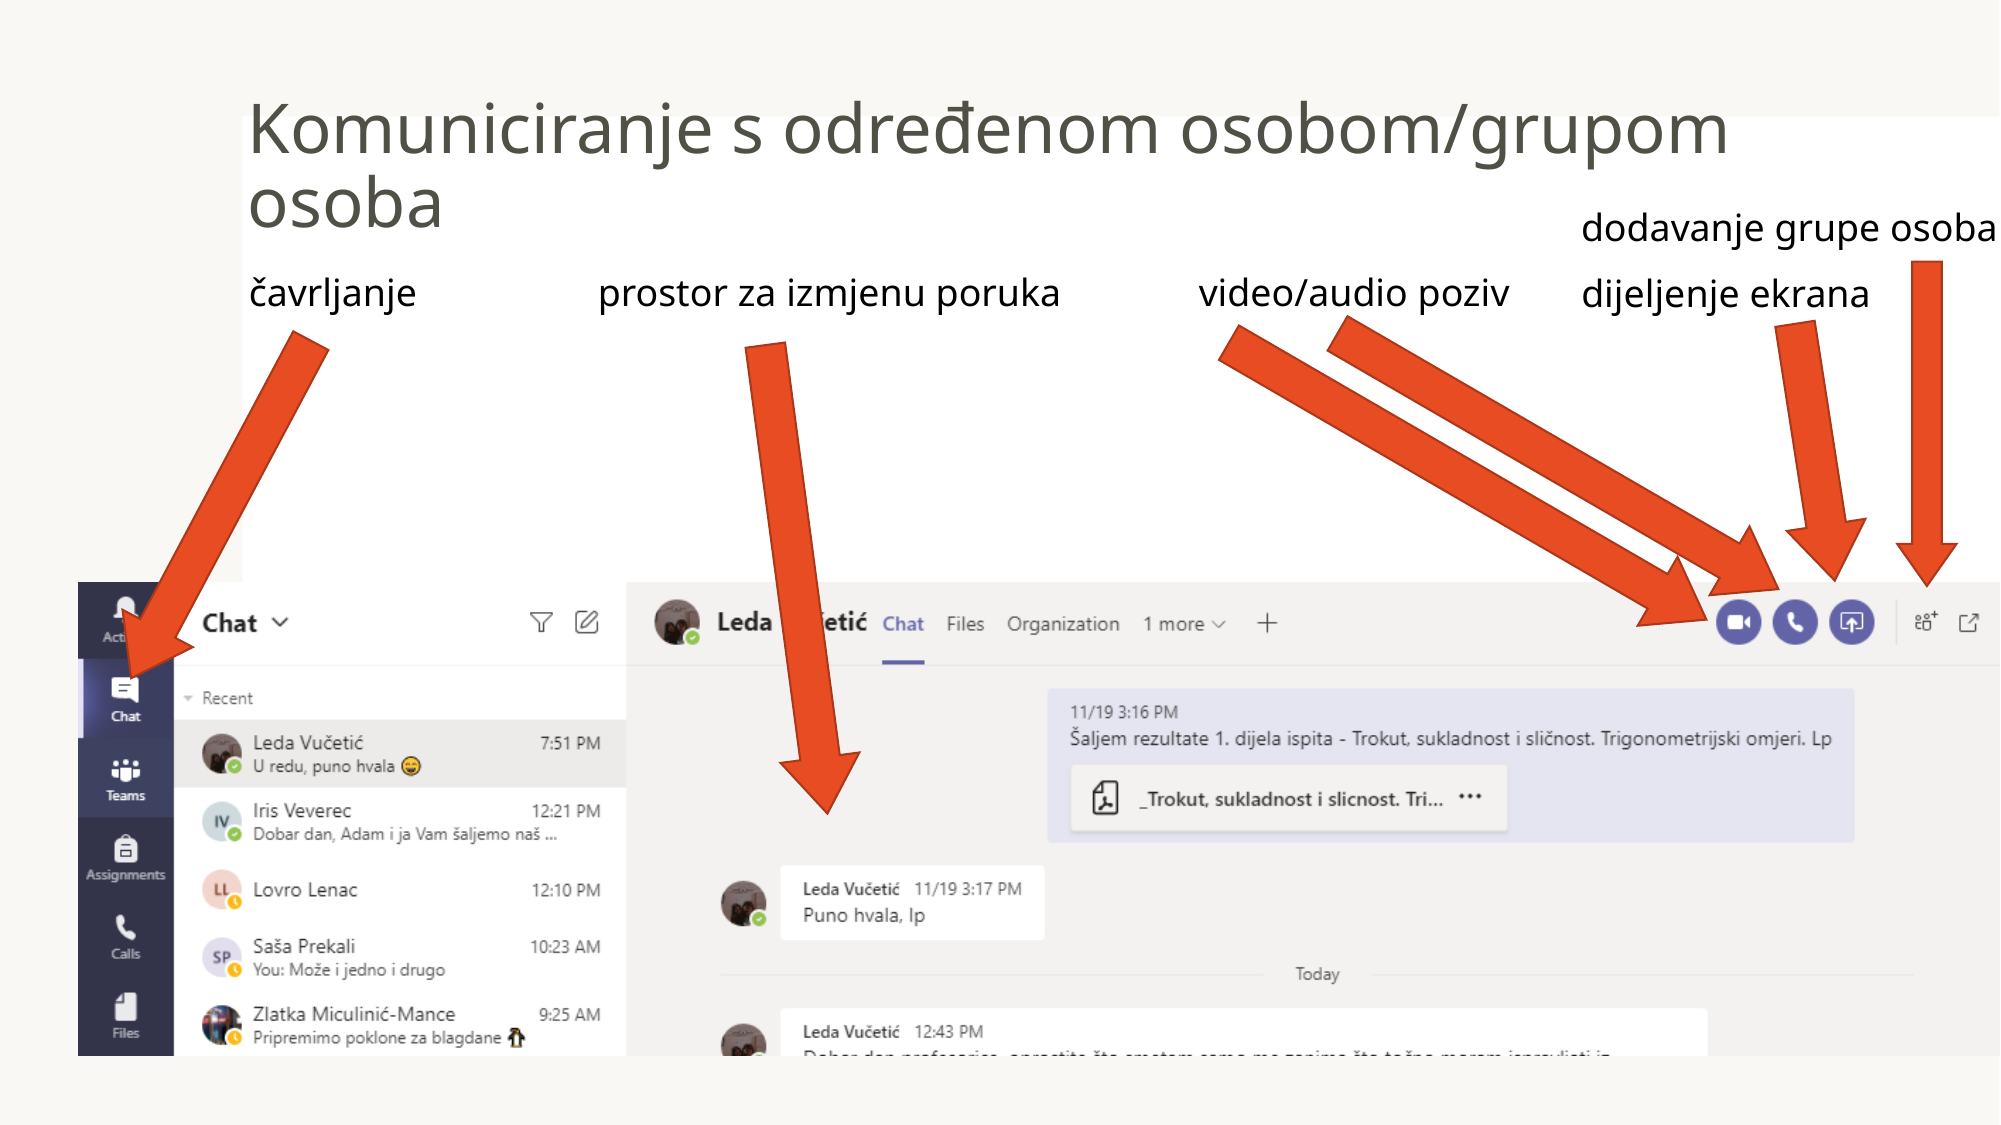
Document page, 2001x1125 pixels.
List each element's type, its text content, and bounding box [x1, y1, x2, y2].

text_box čavrljanje [234, 261, 583, 322]
text_box [744, 341, 818, 582]
text_box dodavanje grupe osoba [1566, 197, 2000, 257]
text_box [1895, 260, 1959, 582]
text_box [1217, 324, 1691, 582]
text_box prostor za izmjenu poruka [583, 261, 1151, 322]
text_box [1774, 319, 1868, 582]
picture [73, 582, 2000, 1056]
text_box dijeljenje ekrana [1566, 262, 1911, 323]
text_box [158, 329, 330, 582]
text_box [1326, 314, 1777, 582]
title Komuniciranje s određenom osobom/grupom osoba [232, 114, 1911, 222]
text_box video/audio poziv [1183, 261, 1752, 322]
